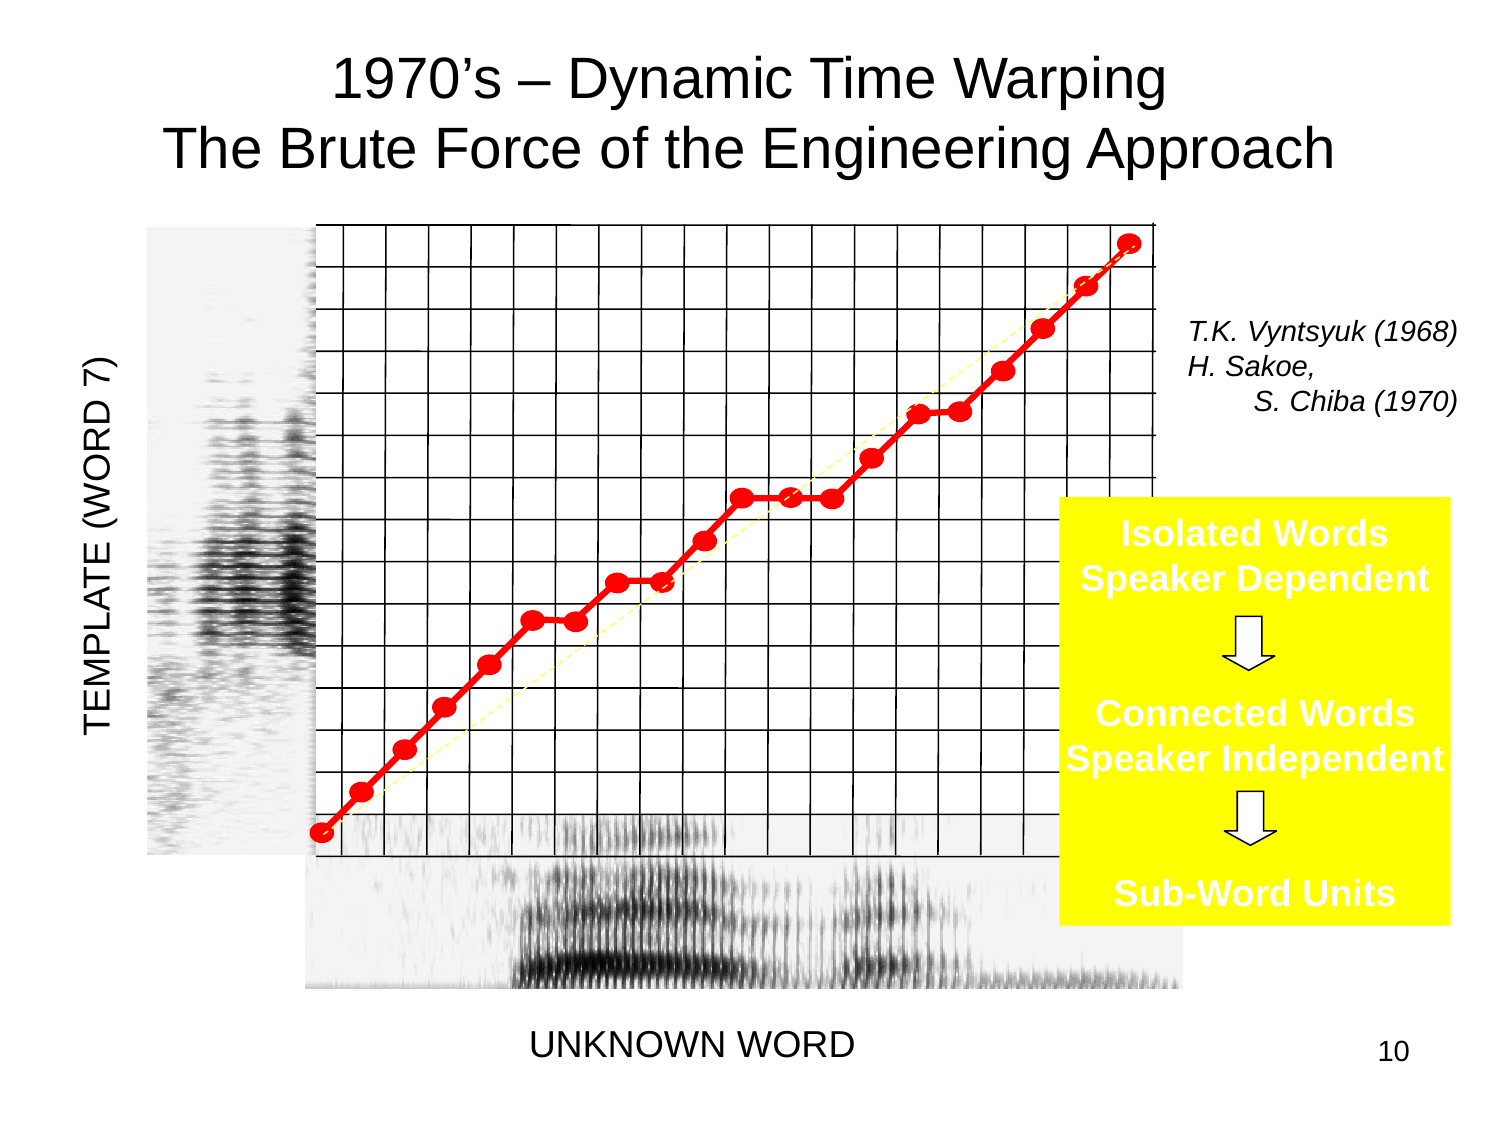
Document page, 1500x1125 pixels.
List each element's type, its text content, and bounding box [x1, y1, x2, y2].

text_box UNKNOWN WORD [513, 1012, 871, 1073]
slide_number 10 [1074, 1024, 1425, 1103]
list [305, 852, 1184, 990]
picture [146, 224, 316, 855]
text_box TEMPLATE (WORD 7) [64, 340, 125, 752]
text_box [1059, 496, 1451, 927]
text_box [310, 233, 1142, 843]
title 1970’s – Dynamic Time Warping The Brute Force of the Engineering Approach [75, 45, 1425, 175]
text_box T.K. Vyntsyuk (1968) H. Sakoe, S. Chiba (1970) [1172, 304, 1474, 425]
